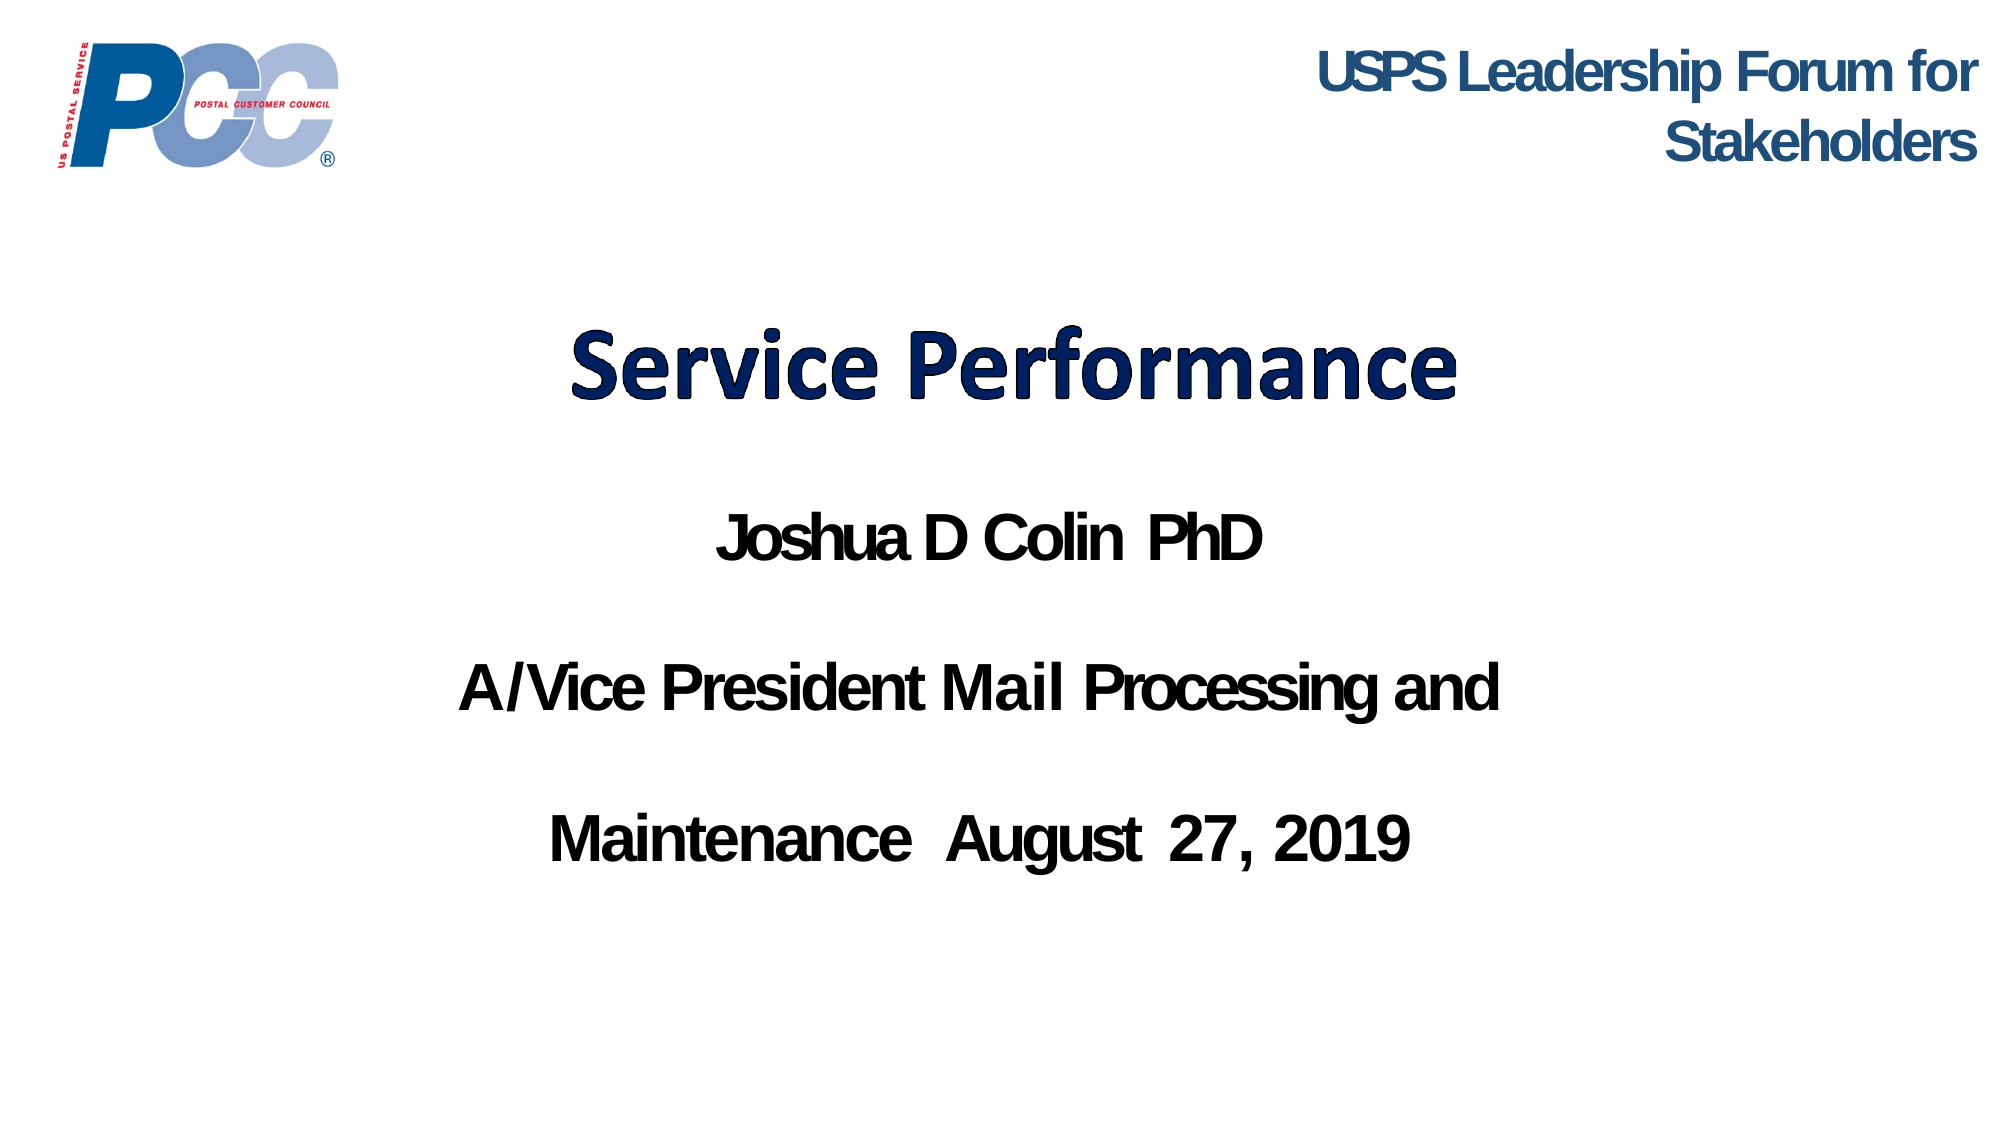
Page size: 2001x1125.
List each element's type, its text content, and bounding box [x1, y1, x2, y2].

text_box [572, 325, 1457, 400]
text_box Joshua D Colin PhD A/Vice President Mail Processing and Maintenance August 27, 2019 [265, 491, 1694, 875]
text_box USPS Leadership Forum for Stakeholders [995, 31, 1980, 174]
picture [58, 41, 340, 169]
